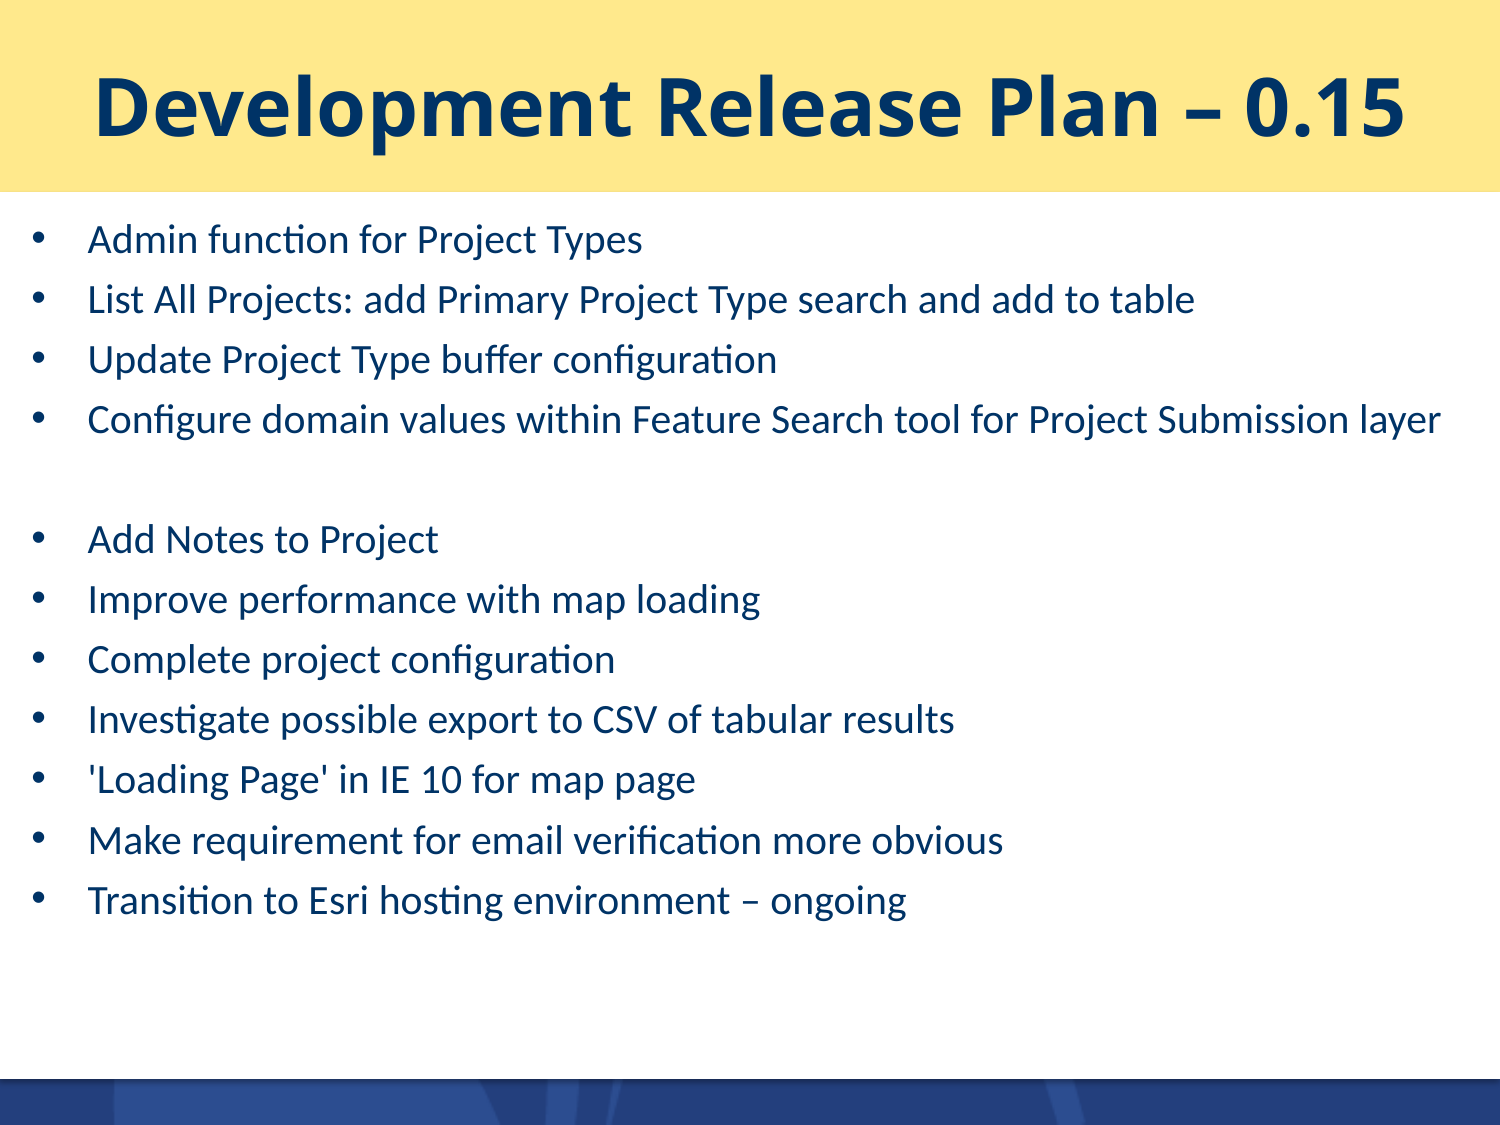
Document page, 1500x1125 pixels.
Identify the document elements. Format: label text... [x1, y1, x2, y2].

title Development Release Plan – 0.15 [75, 45, 1425, 163]
list Admin function for Project Types List All Projects: add Primary Project Type search and add to table Update Project Type buffer configuration Configure domain values within Feature Search tool for Project Submission layer Add Notes to Project Improve performance with map loading Complete project configuration Investigate possible export to CSV of tabular results 'Loading Page' in IE 10 for map page Make requirement for email verification more obvious Transition to Esri hosting environment – ongoing [15, 194, 1483, 1082]
picture [0, 1079, 1500, 1125]
